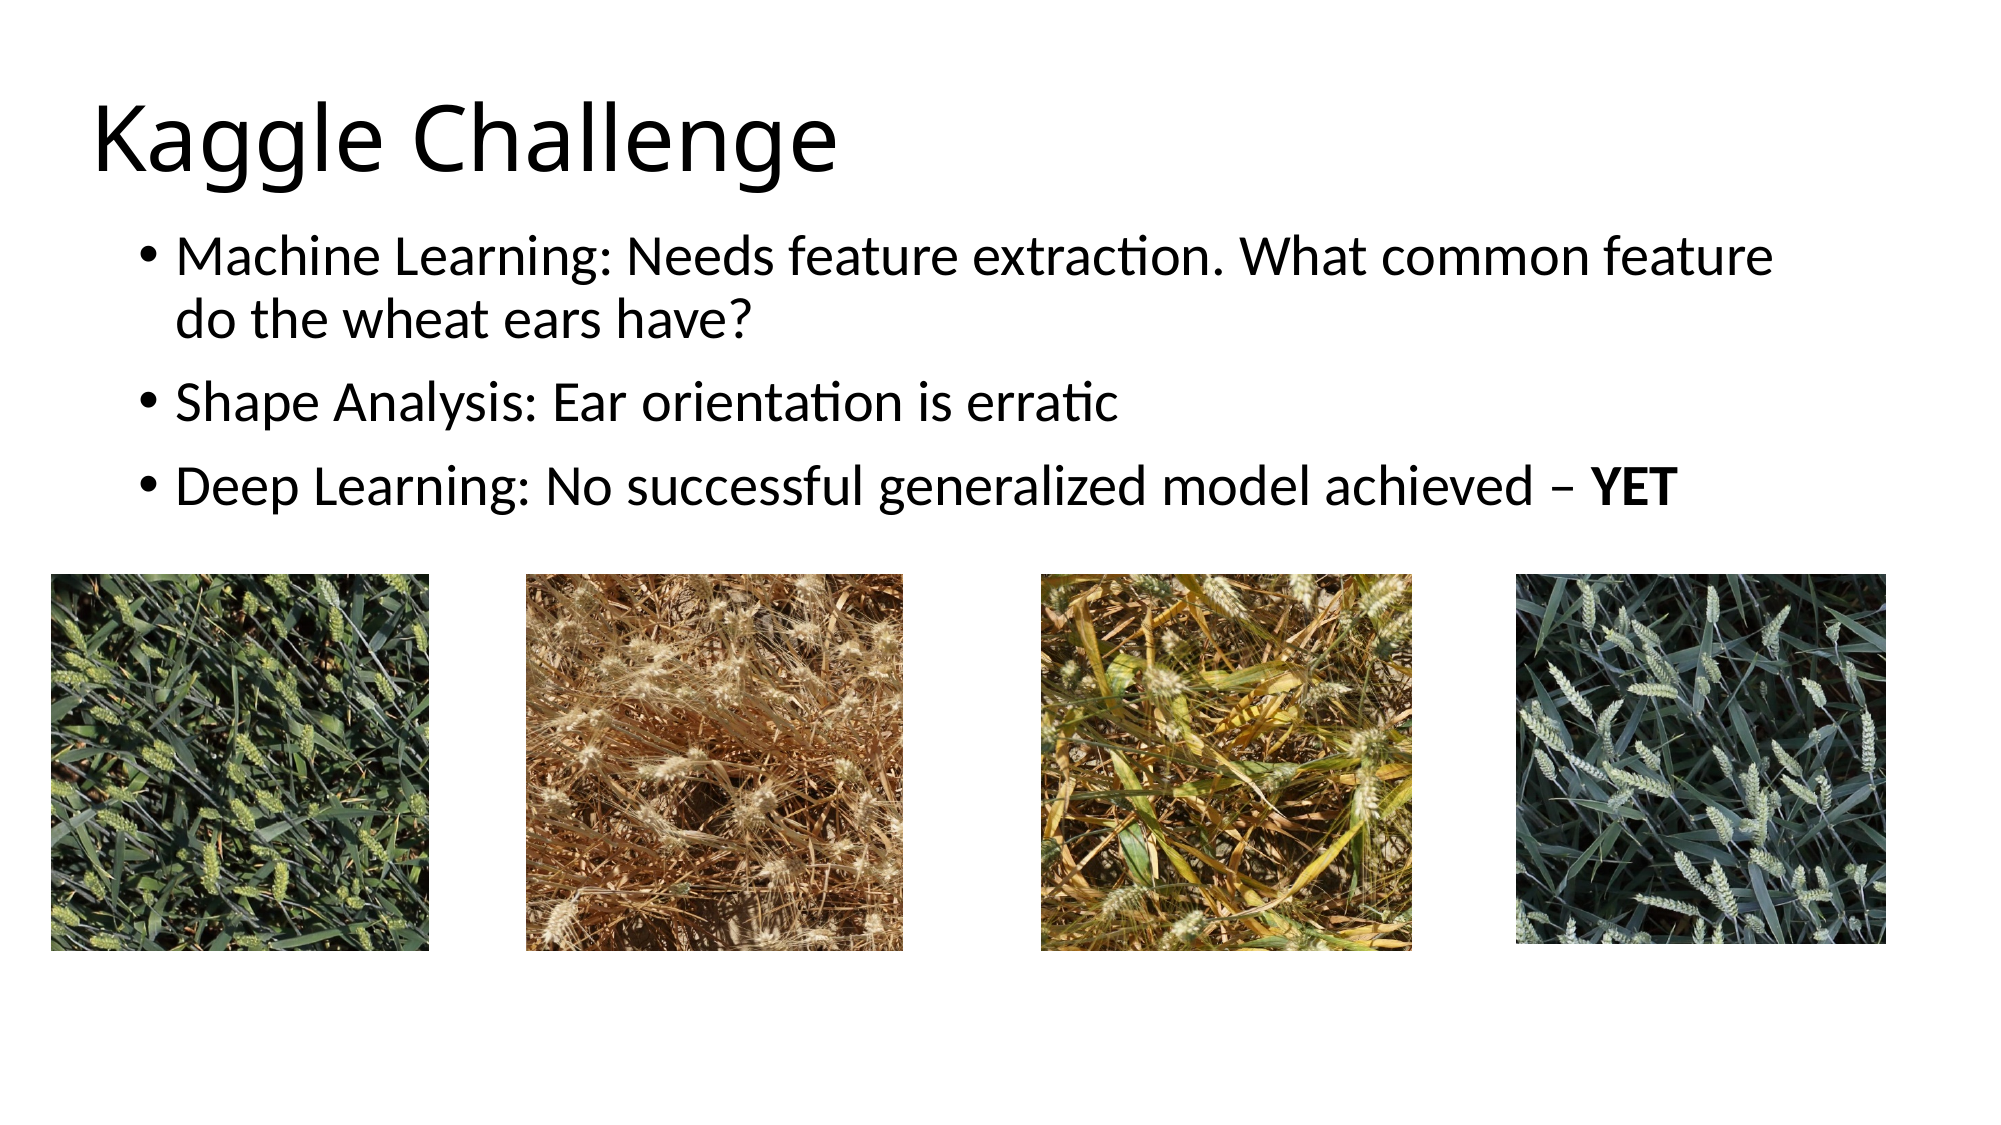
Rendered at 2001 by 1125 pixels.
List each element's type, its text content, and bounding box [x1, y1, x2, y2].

picture [526, 574, 903, 951]
title Kaggle Challenge [75, 32, 1897, 250]
picture [1041, 574, 1412, 951]
picture [51, 574, 429, 951]
text_box Machine Learning: Needs feature extraction. What common feature do the wheat ears have? Shape Analysis: Ear orientation is erratic Deep Learning: No successful generalized model achieved – YET [123, 217, 1849, 534]
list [1516, 573, 1886, 944]
